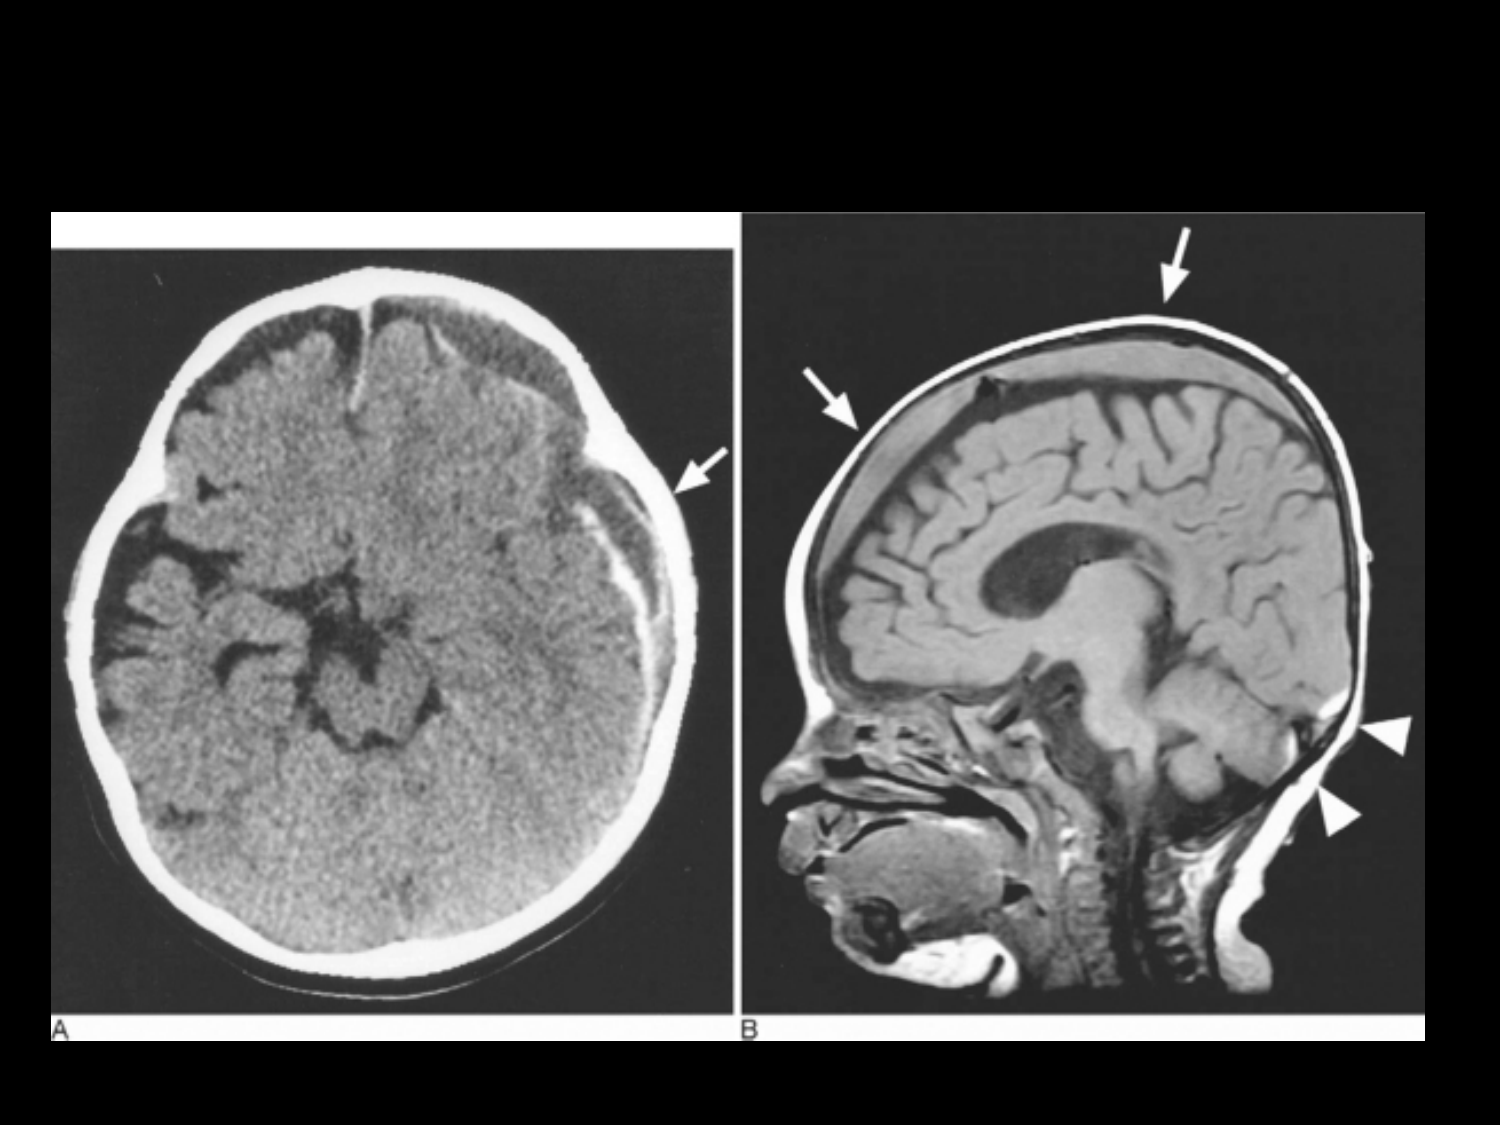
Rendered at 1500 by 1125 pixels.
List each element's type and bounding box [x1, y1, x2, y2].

list [51, 212, 1426, 1042]
